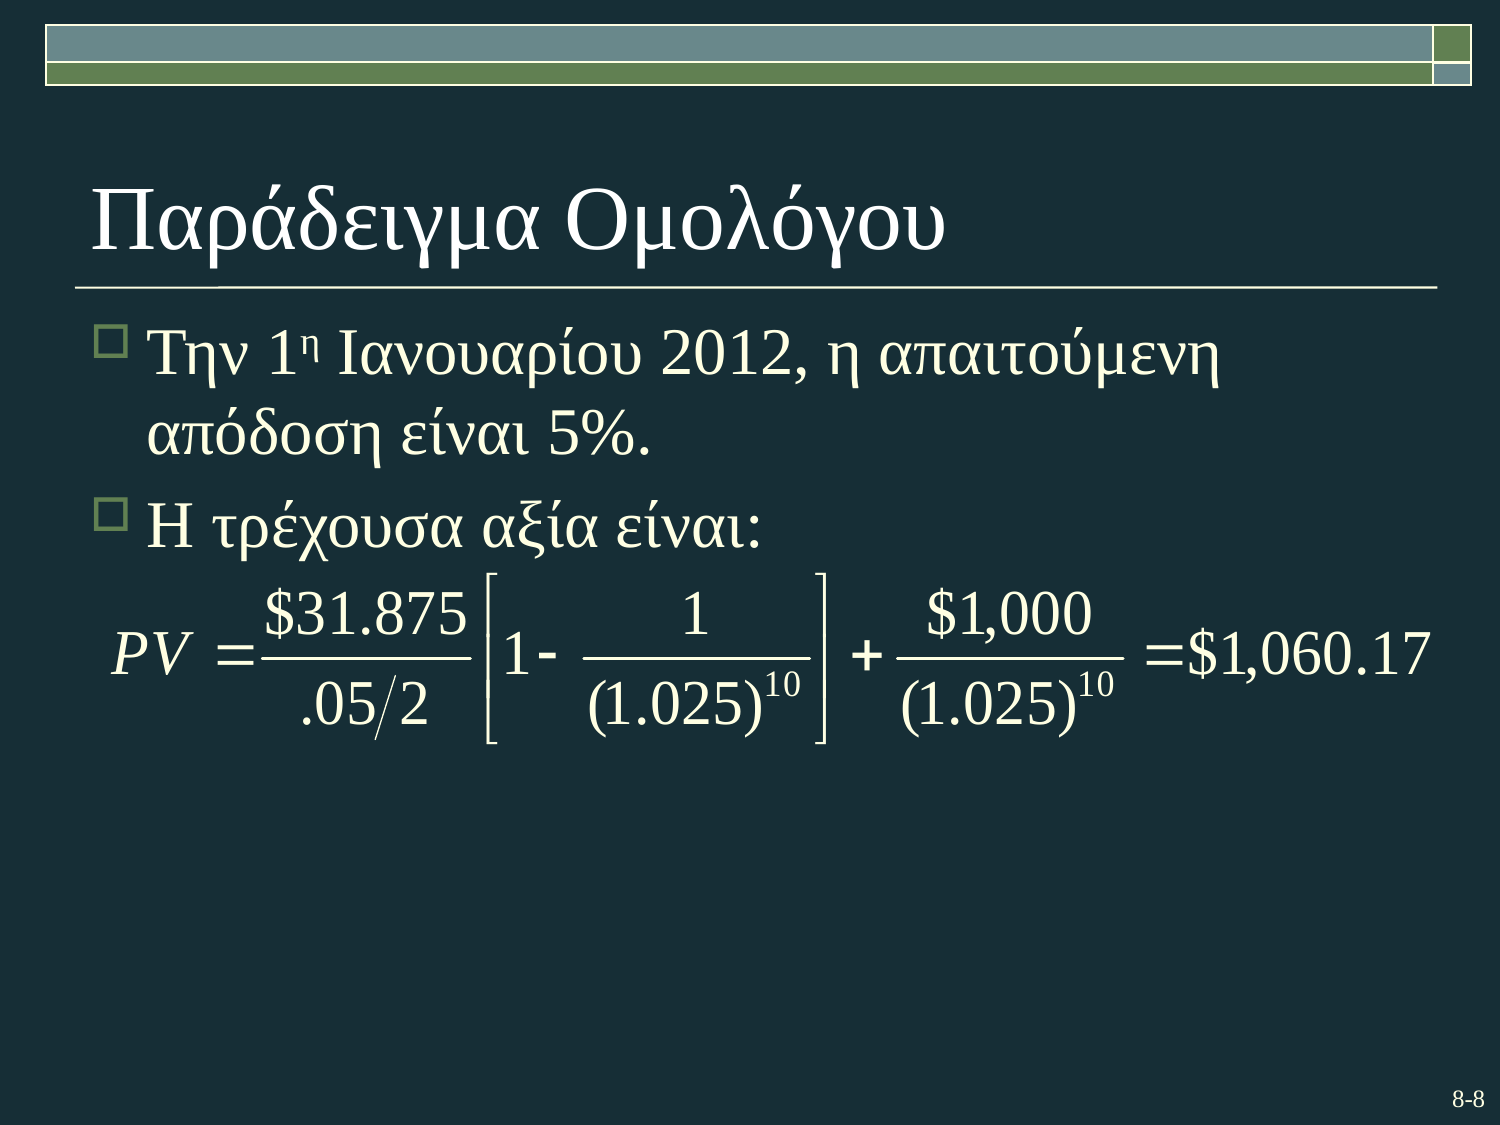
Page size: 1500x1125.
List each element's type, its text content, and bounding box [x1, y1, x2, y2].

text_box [99, 562, 1441, 751]
title Παράδειγμα Ομολόγου [74, 87, 1426, 276]
list Την 1η Ιανουαρίου 2012, η απαιτούμενη απόδοση είναι 5%. Η τρέχουσα αξία είναι: [74, 299, 1401, 1026]
